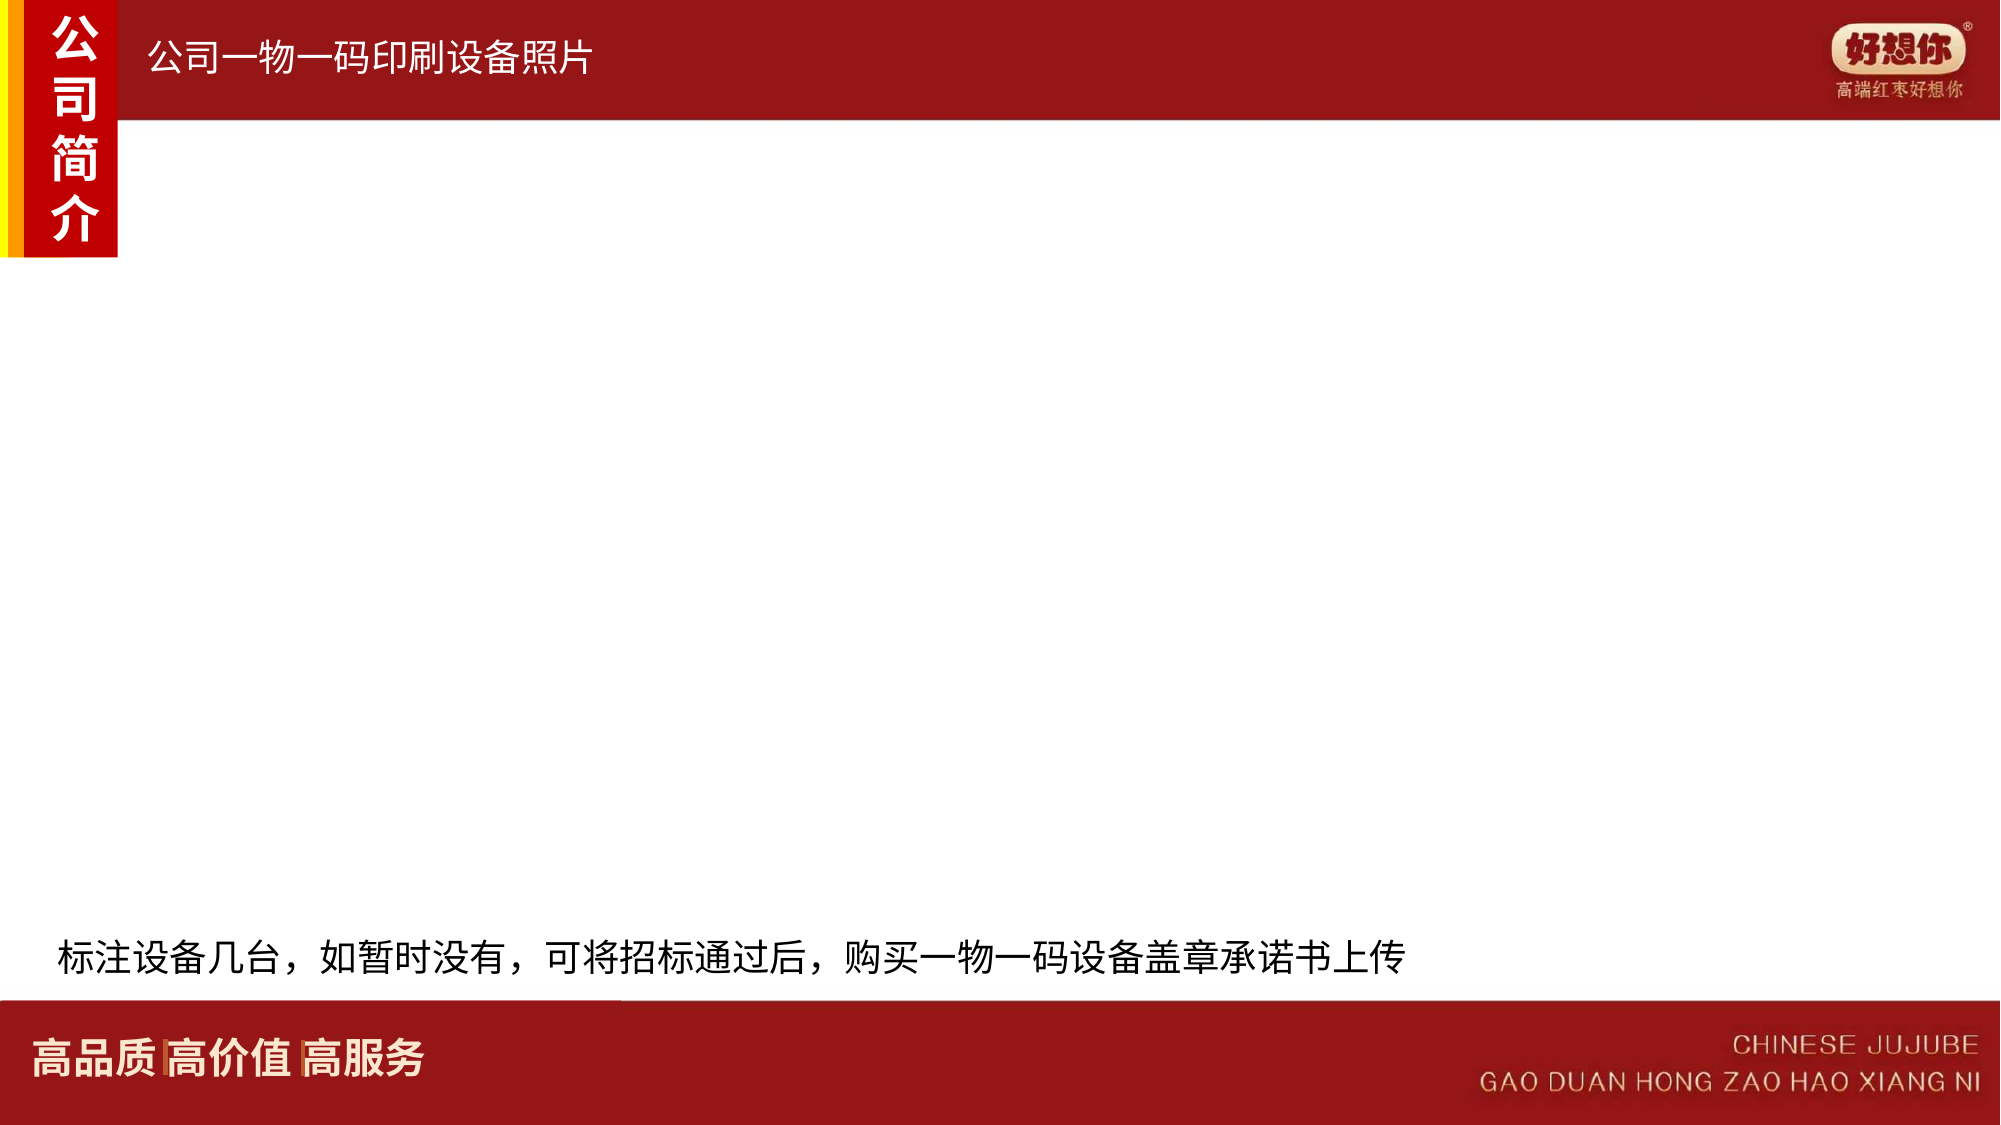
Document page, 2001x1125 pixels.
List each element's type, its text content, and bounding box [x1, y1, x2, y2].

picture [0, 0, 2000, 1125]
text_box [23, 0, 119, 259]
text_box [7, 0, 23, 259]
text_box 标注设备几台，如暂时没有，可将招标通过后，购买一物一码设备盖章承诺书上传 [42, 926, 1422, 987]
text_box 公司简介 [35, 0, 84, 255]
text_box [0, 0, 7, 259]
text_box 公司一物一码印刷设备照片 [131, 26, 612, 86]
